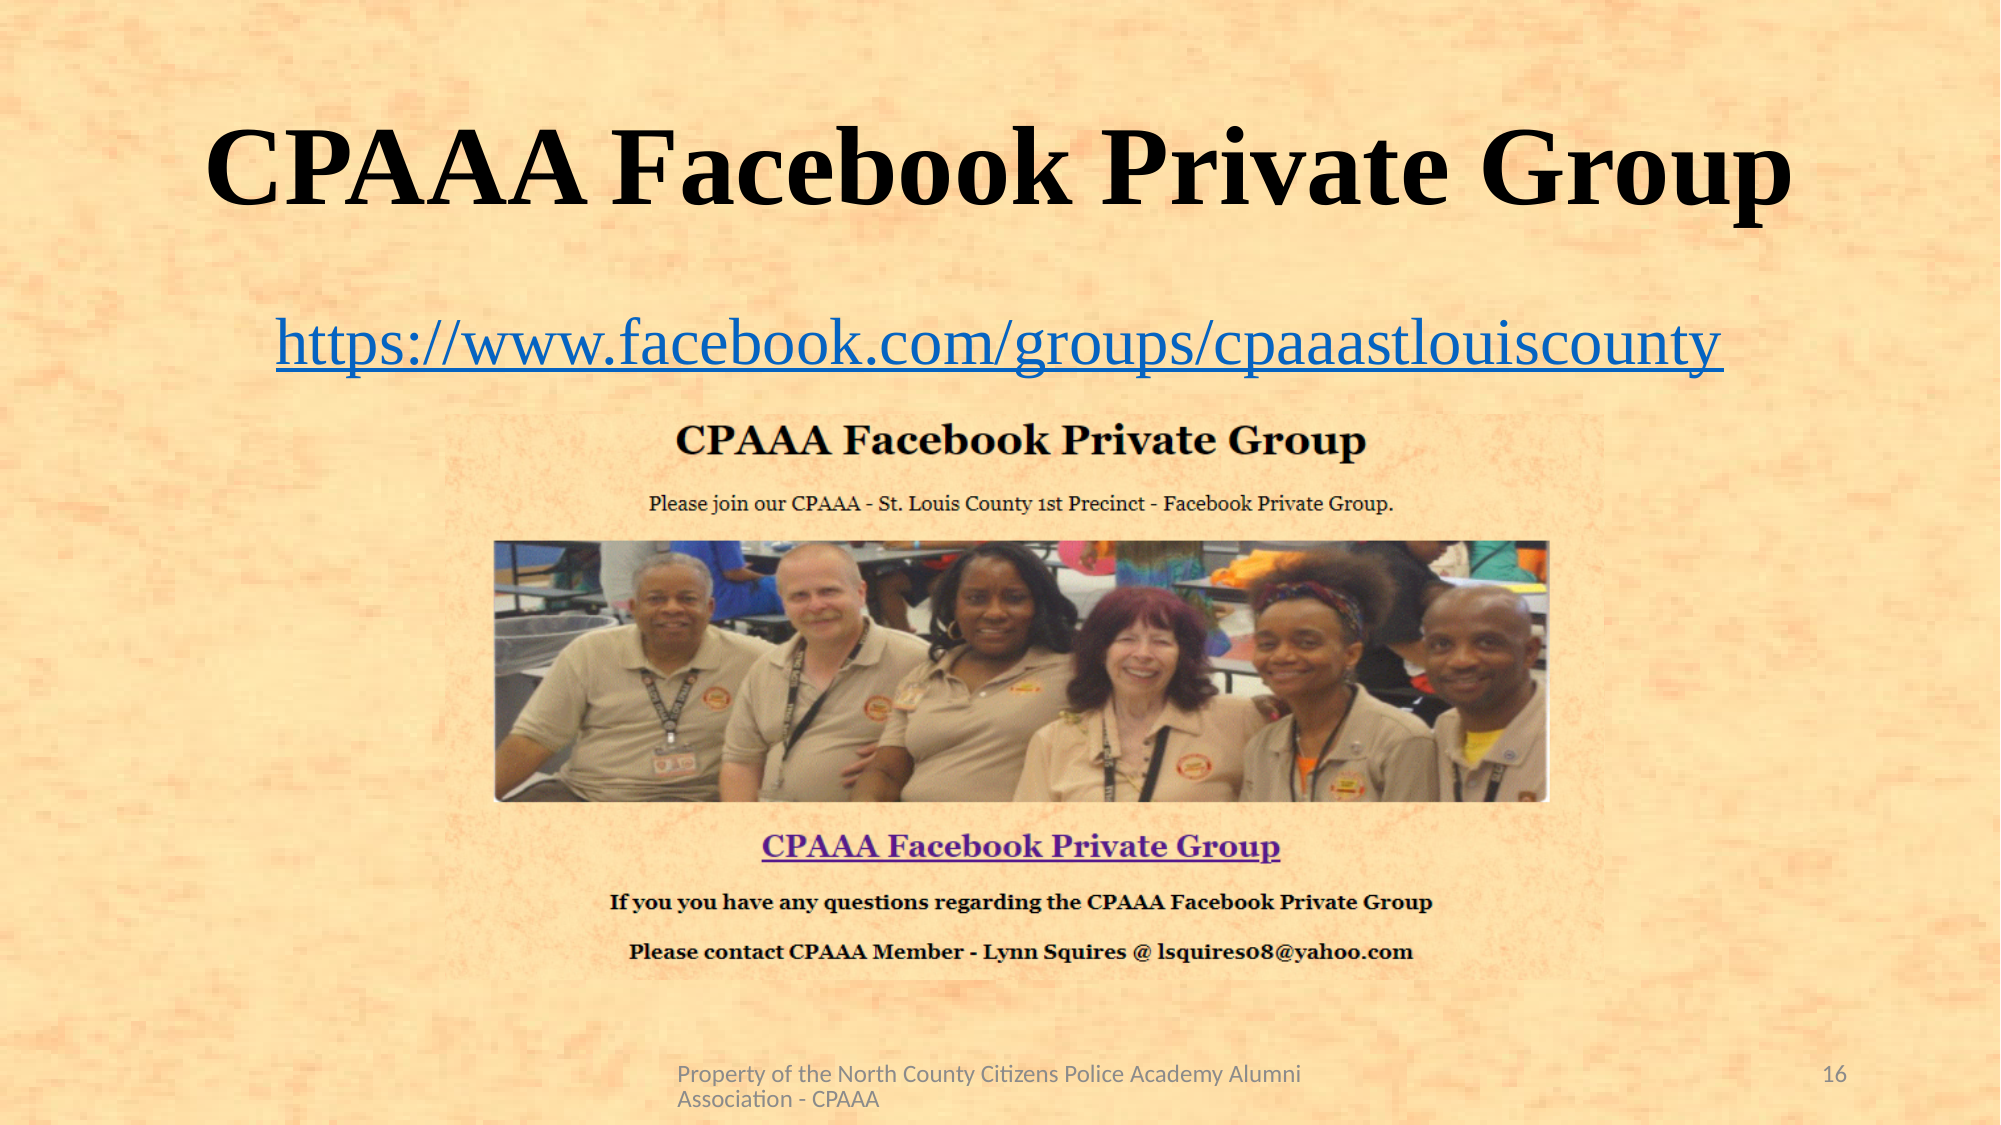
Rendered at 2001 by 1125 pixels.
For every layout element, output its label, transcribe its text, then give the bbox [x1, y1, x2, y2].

title CPAAA Facebook Private Group [137, 59, 1863, 278]
slide_number 16 [1412, 1042, 1863, 1103]
footer Property of the North County Citizens Police Academy Alumni Association - CPAAA [662, 1042, 1338, 1103]
picture [0, 0, 2001, 1125]
list https://www.facebook.com/groups/cpaaastlouiscounty [137, 299, 1863, 1014]
